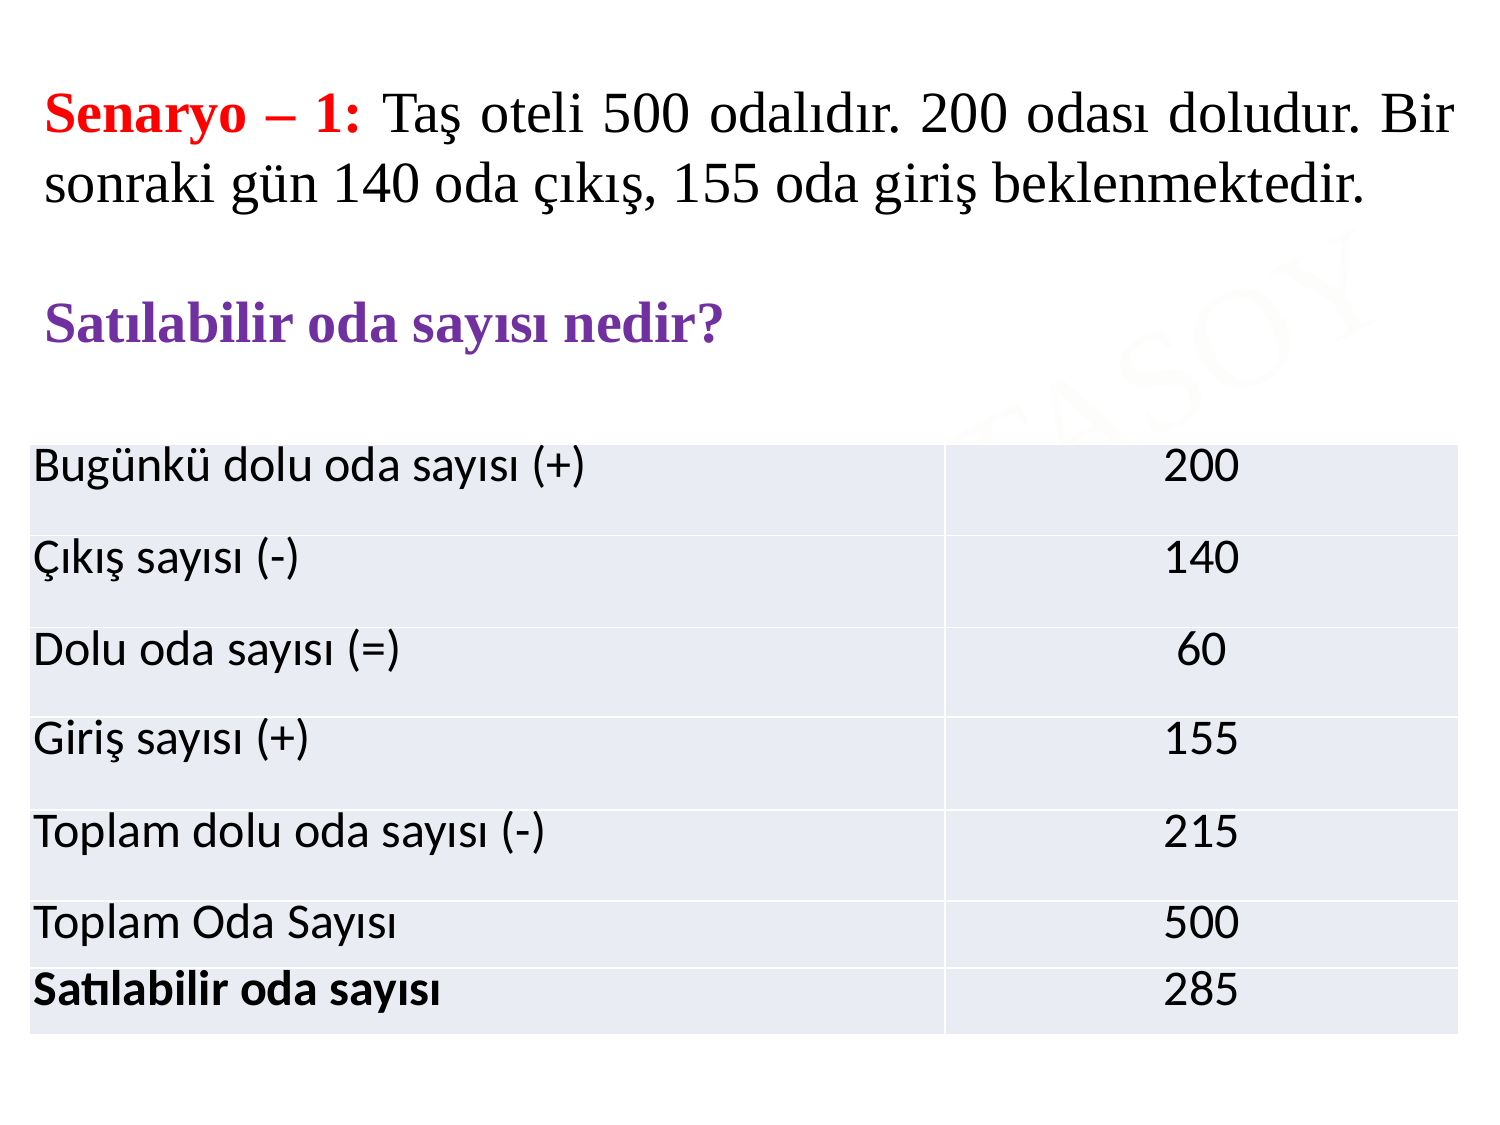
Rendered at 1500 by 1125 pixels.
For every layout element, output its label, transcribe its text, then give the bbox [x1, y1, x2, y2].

table_cell Satılabilir oda sayısı [30, 969, 944, 1034]
table_cell 60 [946, 628, 1458, 716]
table_cell 500 [946, 902, 1458, 967]
table_cell 155 [946, 718, 1458, 809]
table_header Bugünkü dolu oda sayısı (+) [30, 445, 944, 535]
table_cell Toplam Oda Sayısı [30, 902, 944, 967]
table_cell Çıkış sayısı (-) [30, 536, 944, 627]
text_box Senaryo – 1: Taş oteli 500 odalıdır. 200 odası doludur. Bir sonraki gün 140 oda çıkış, 155 oda giriş beklenmektedir. Satılabilir oda sayısı nedir? [29, 66, 1471, 361]
table_cell 215 [946, 811, 1458, 900]
table_cell Toplam dolu oda sayısı (-) [30, 811, 944, 900]
table_cell 140 [946, 536, 1458, 627]
table_cell 285 [946, 969, 1458, 1034]
table_cell Dolu oda sayısı (=) [30, 628, 944, 716]
table_cell Giriş sayısı (+) [30, 718, 944, 809]
table_header 200 [946, 445, 1458, 535]
